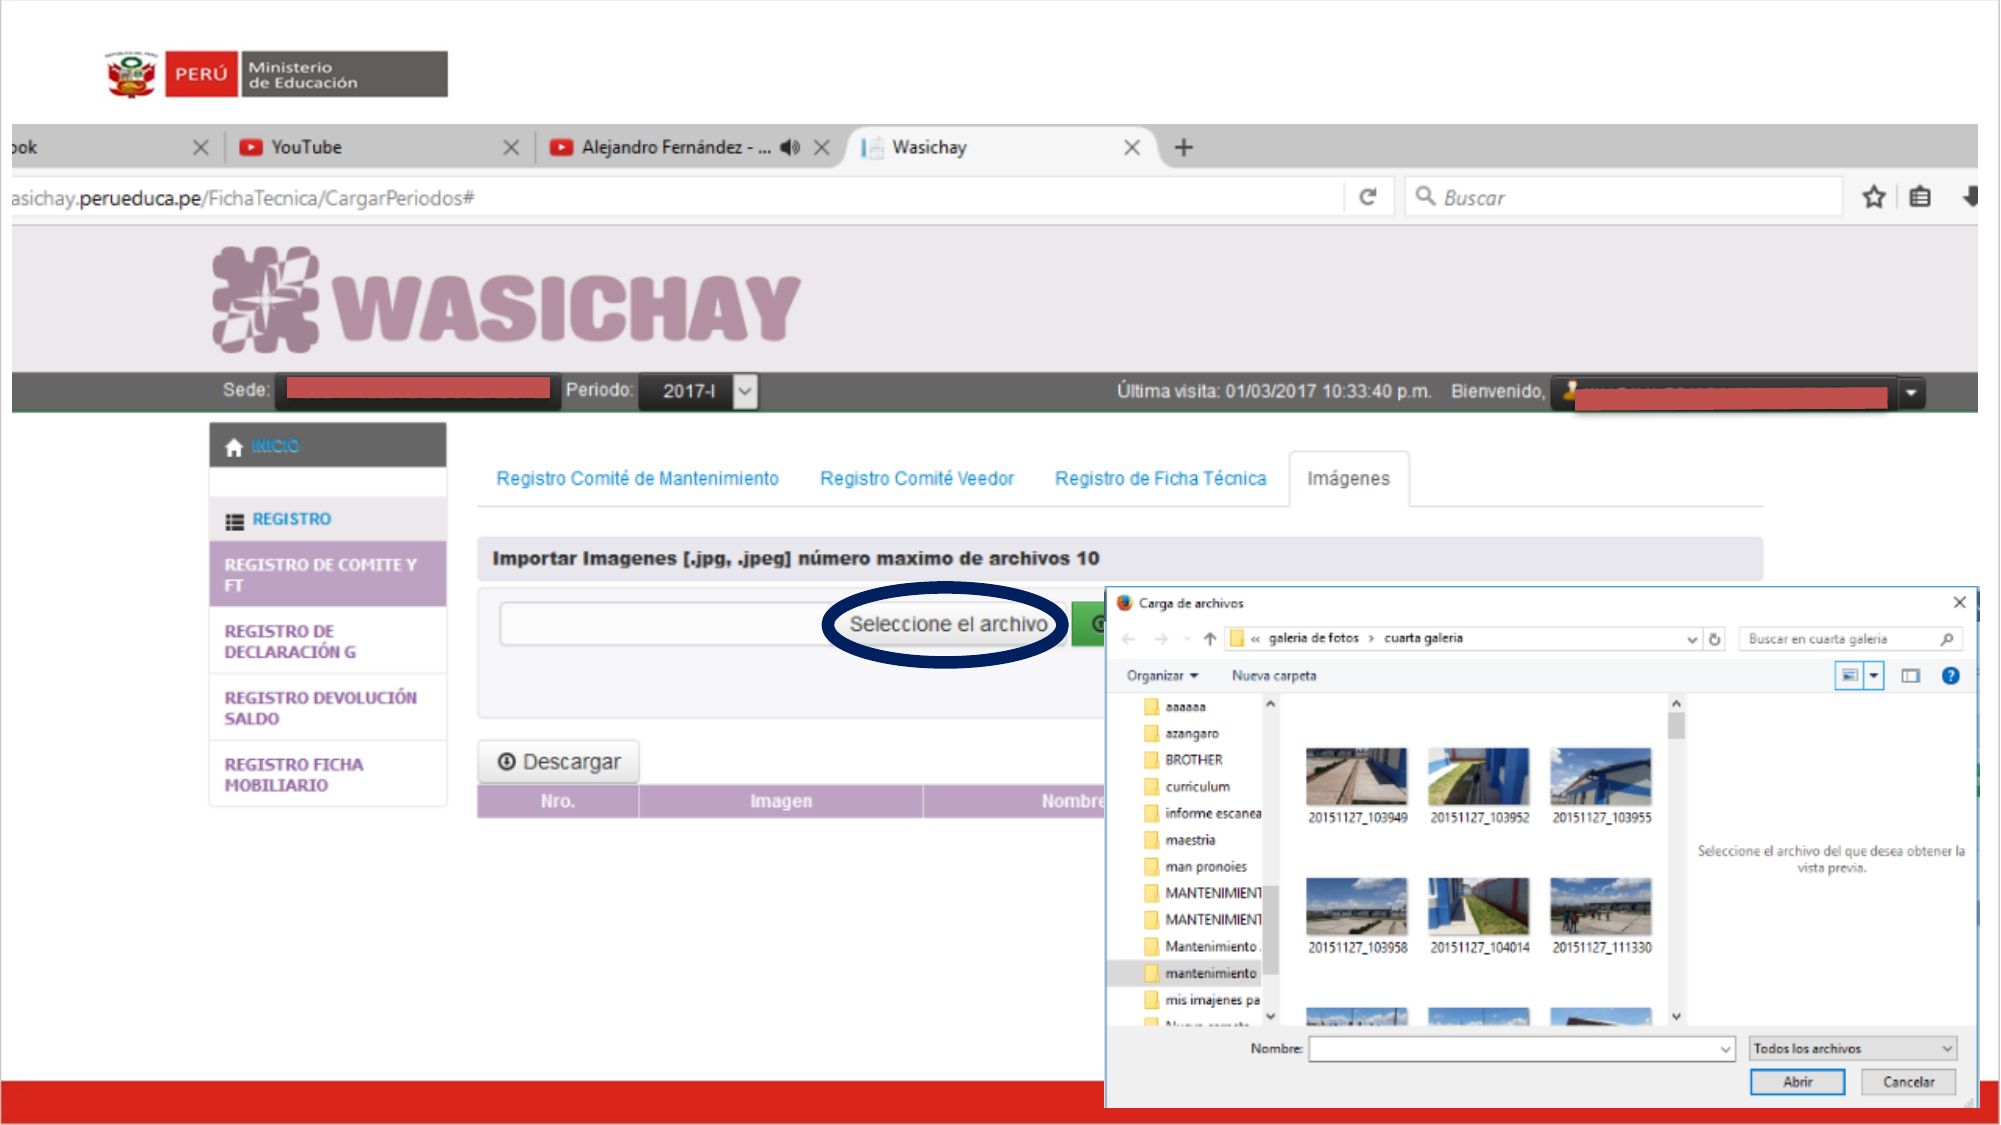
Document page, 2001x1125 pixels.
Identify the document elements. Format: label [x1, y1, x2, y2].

text_box [12, 124, 1978, 938]
picture [0, 0, 2000, 1125]
